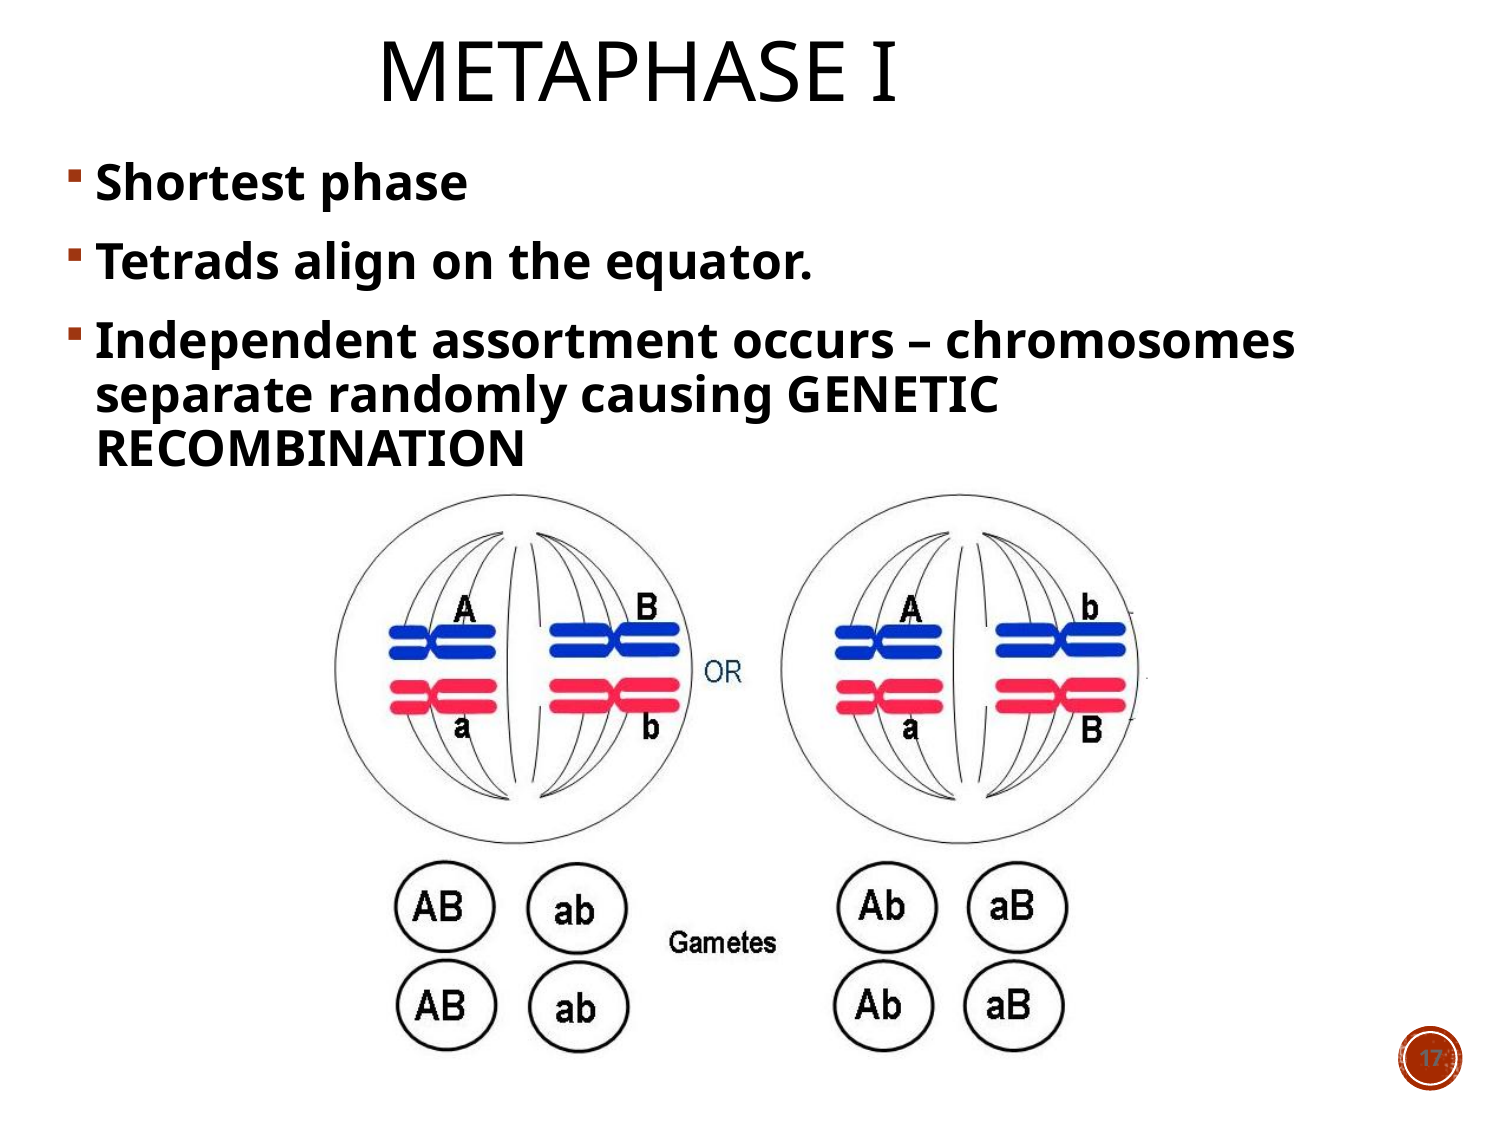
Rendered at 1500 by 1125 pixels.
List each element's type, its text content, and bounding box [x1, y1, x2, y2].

title Metaphase I [0, 0, 1275, 150]
slide_number 17 [1391, 1028, 1471, 1089]
list Shortest phase Tetrads align on the equator. Independent assortment occurs – chromosomes separate randomly causing GENETIC RECOMBINATION [50, 149, 1325, 875]
picture [312, 484, 1150, 1063]
